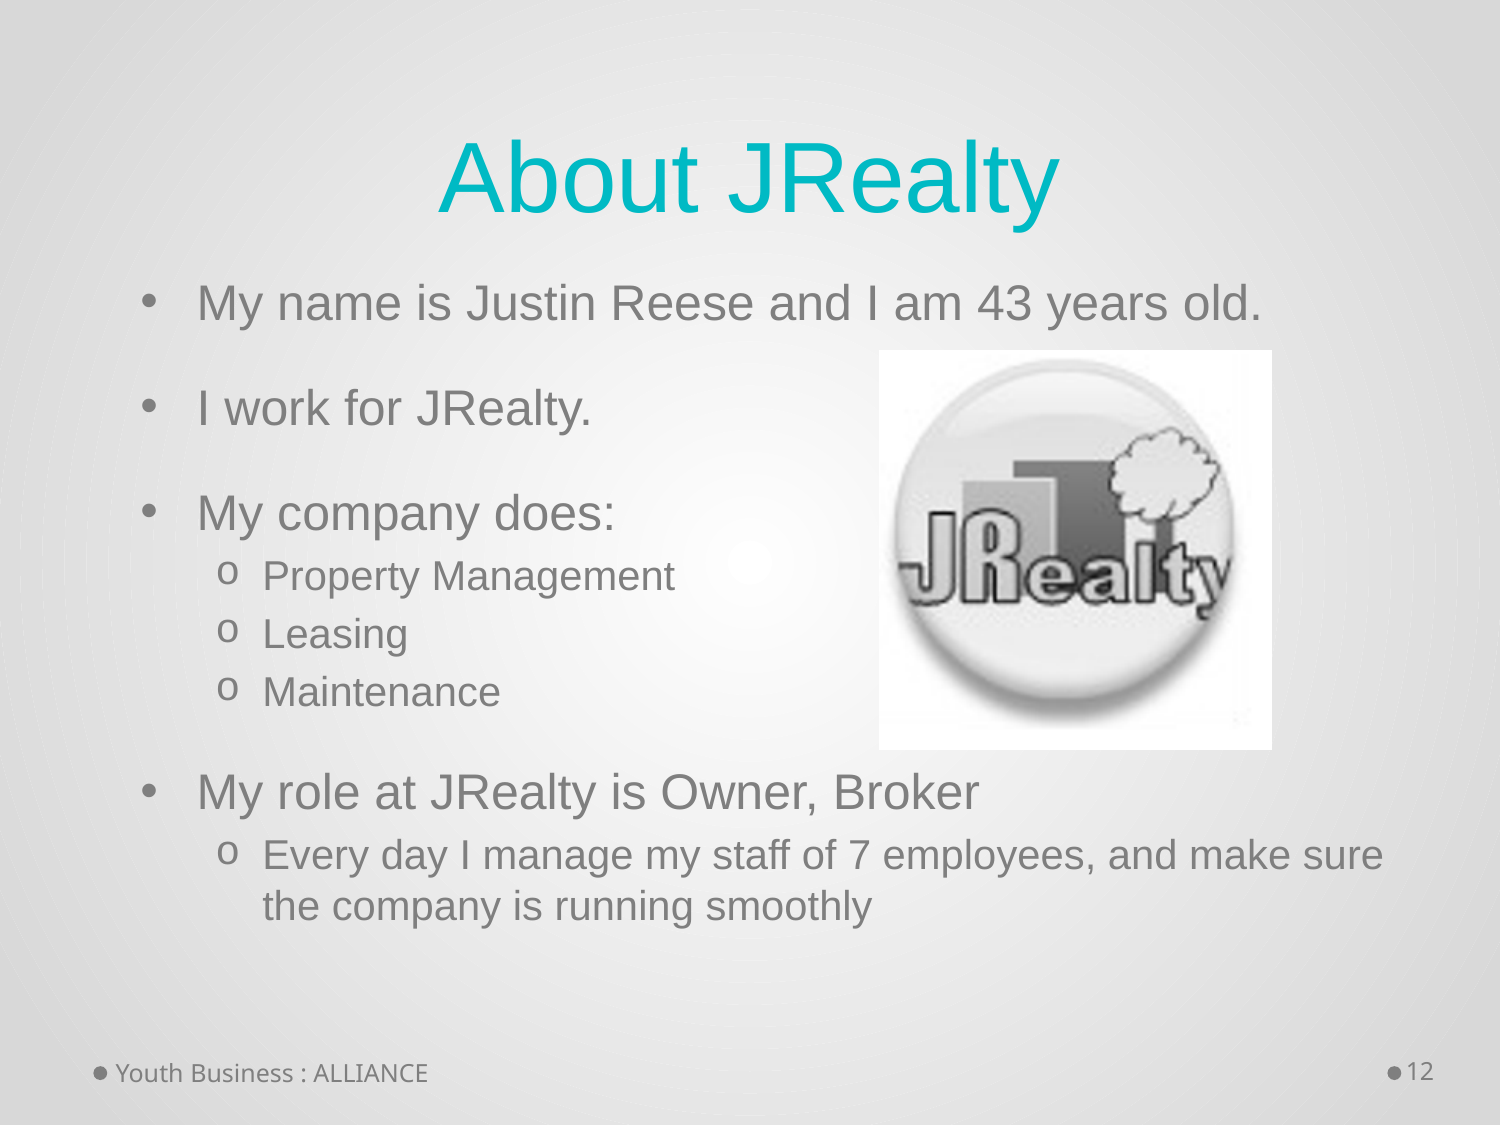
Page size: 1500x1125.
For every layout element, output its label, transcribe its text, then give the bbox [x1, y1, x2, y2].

list My name is Justin Reese and I am 43 years old. I work for JRealty. My company does: Property Management Leasing Maintenance My role at JRealty is Owner, Broker Every day I manage my staff of 7 employees, and make sure the company is running smoothly [125, 262, 1425, 1005]
footer Youth Business : ALLIANCE [108, 1042, 576, 1103]
picture [879, 350, 1272, 750]
title About JRealty [75, 22, 1425, 240]
slide_number ‹#› [1401, 1042, 1494, 1103]
